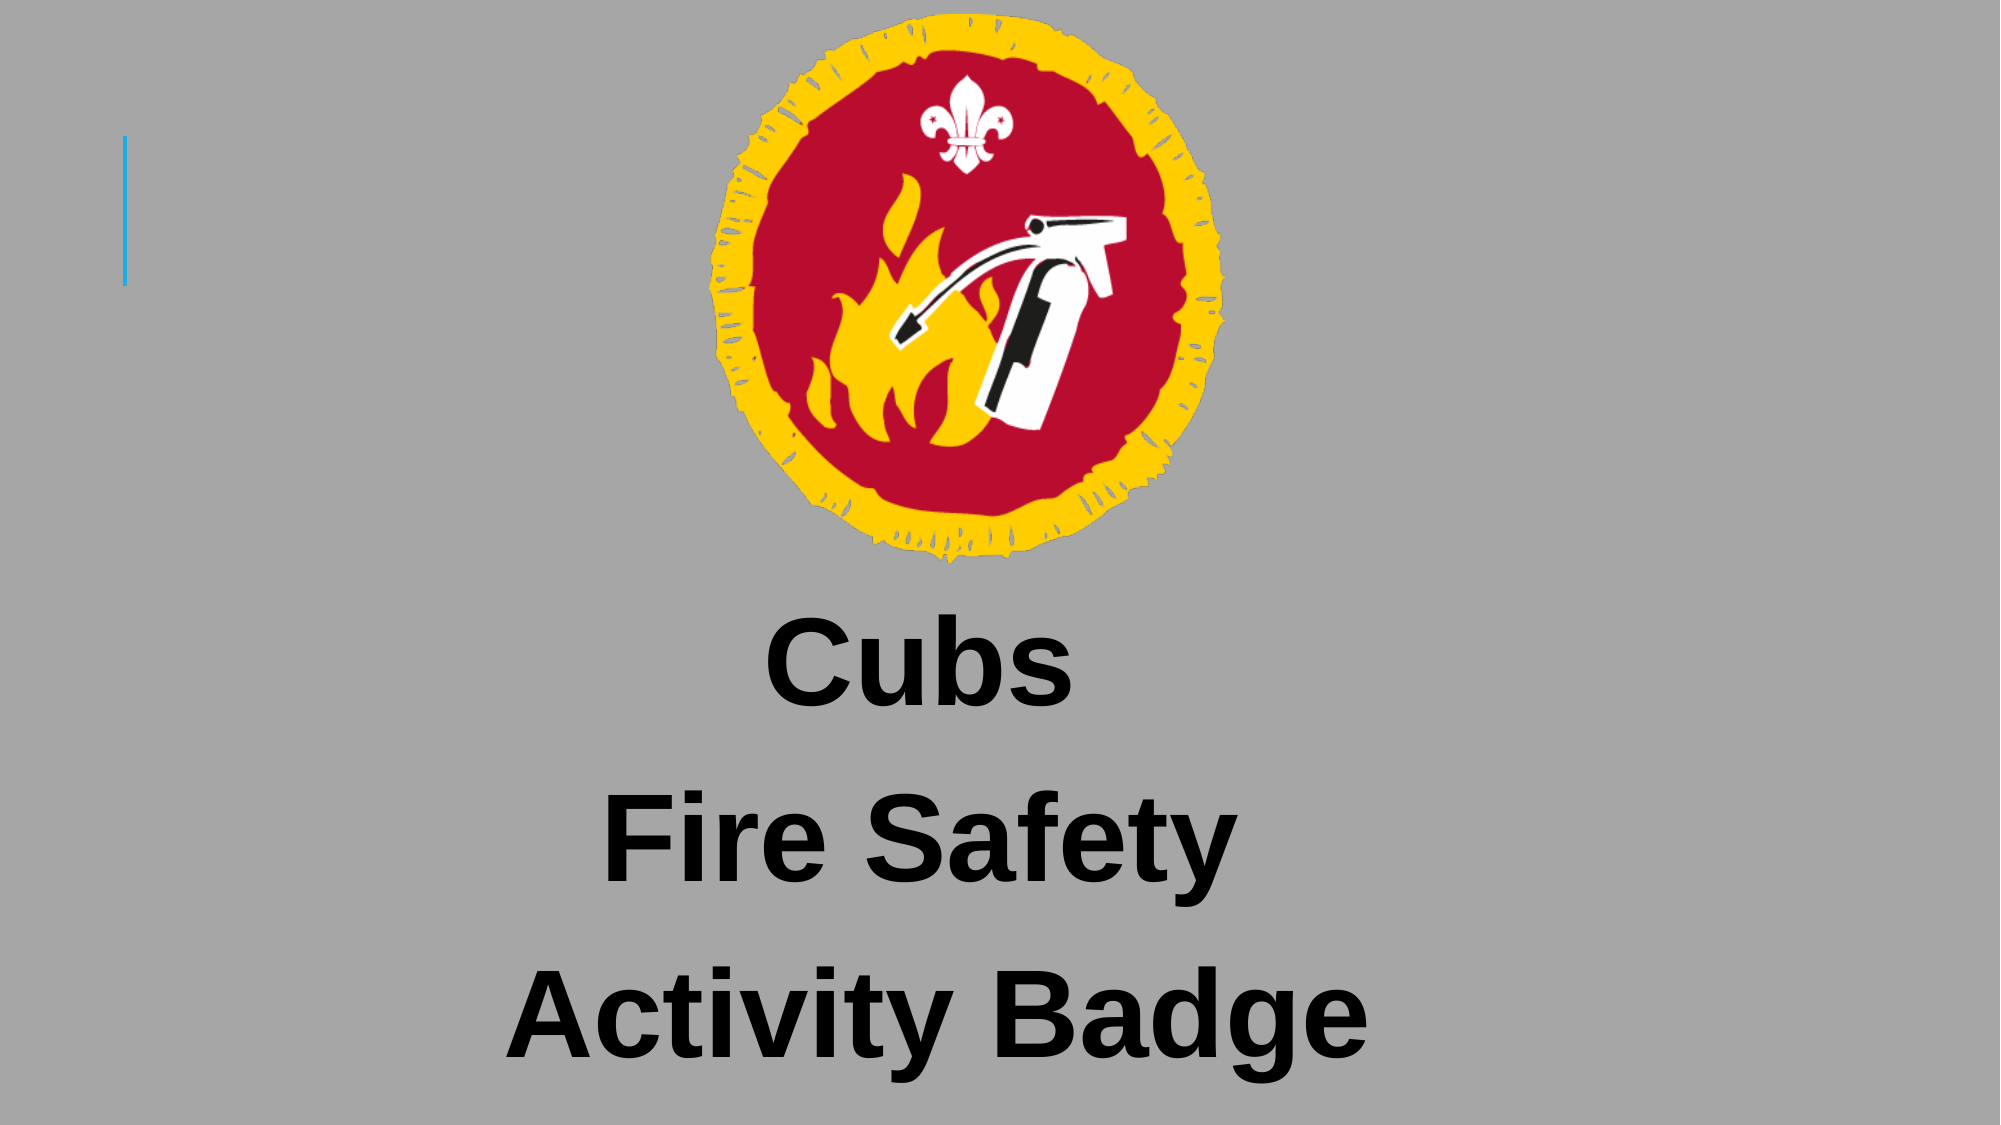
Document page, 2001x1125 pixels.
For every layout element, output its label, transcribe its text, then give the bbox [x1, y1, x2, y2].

text_box Cubs Fire Safety Activity Badge [340, 562, 1535, 1090]
picture [709, 14, 1226, 563]
